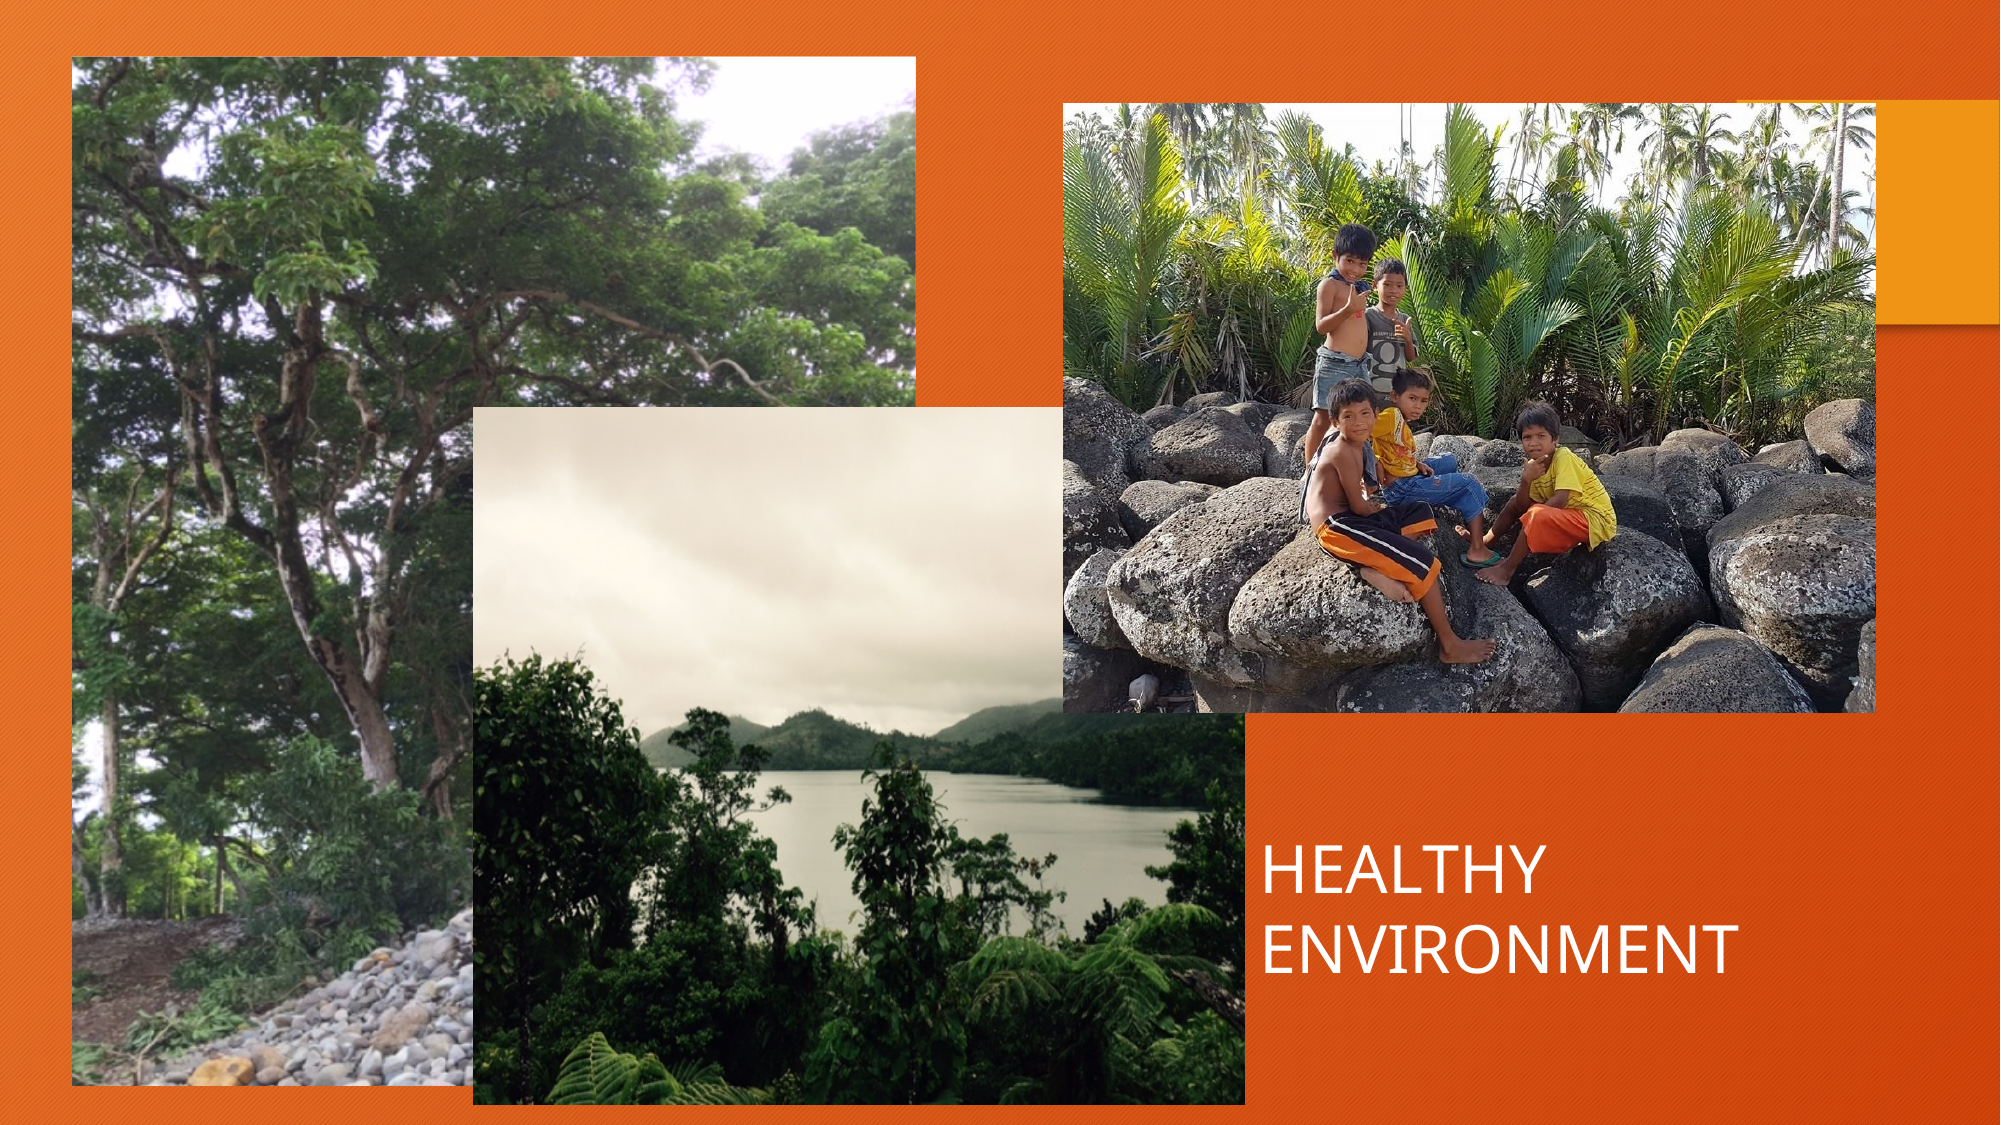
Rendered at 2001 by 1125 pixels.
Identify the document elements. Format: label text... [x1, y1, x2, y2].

text_box HEALTHY ENVIRONMENT [1245, 819, 1926, 995]
picture [0, 57, 2000, 1105]
